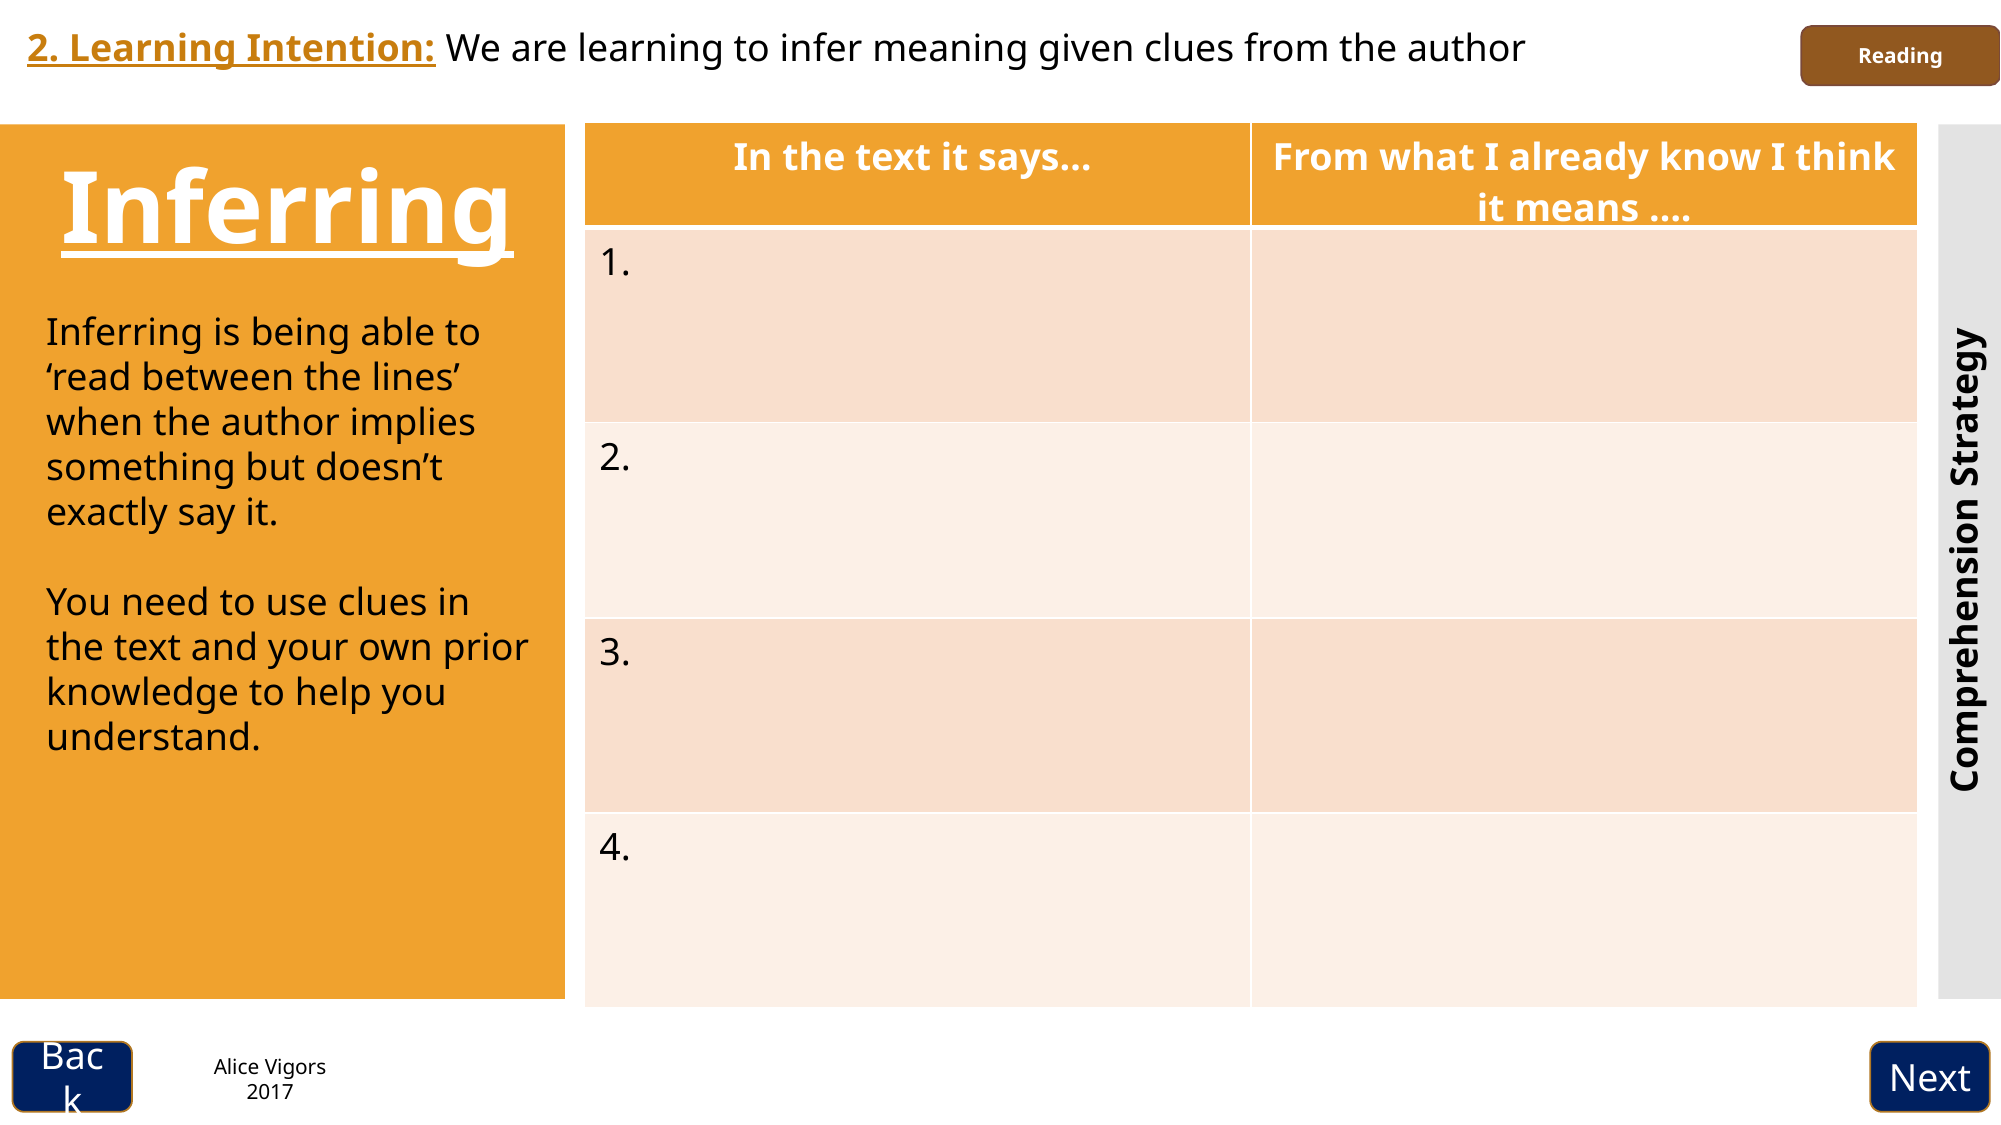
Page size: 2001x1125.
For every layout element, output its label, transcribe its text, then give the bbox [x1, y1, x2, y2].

table_cell 4. [585, 814, 1250, 1007]
table_cell 2. [585, 423, 1250, 617]
table_cell [1252, 814, 1917, 1007]
text_box Alice Vigors 2017 [189, 1046, 351, 1111]
table_header From what I already know I think it means …. [1252, 123, 1917, 225]
text_box Next [1869, 1040, 1991, 1113]
table_cell [1252, 230, 1917, 422]
text_box 2. Learning Intention: We are learning to infer meaning given clues from the author [12, 16, 1788, 77]
text_box Comprehension Strategy [1932, 122, 2000, 999]
table_cell [1252, 423, 1917, 617]
text_box Back [11, 1040, 133, 1113]
table_cell 3. [585, 619, 1250, 812]
table_cell [1252, 619, 1917, 812]
table_header In the text it says… [585, 123, 1250, 225]
text_box Inferring Inferring is being able to ‘read between the lines’ when the author implies something but doesn’t exactly say it. You need to use clues in the text and your own prior knowledge to help you understand. [31, 136, 545, 766]
table_cell 1. [585, 230, 1250, 422]
text_box Reading [1800, 25, 2000, 87]
